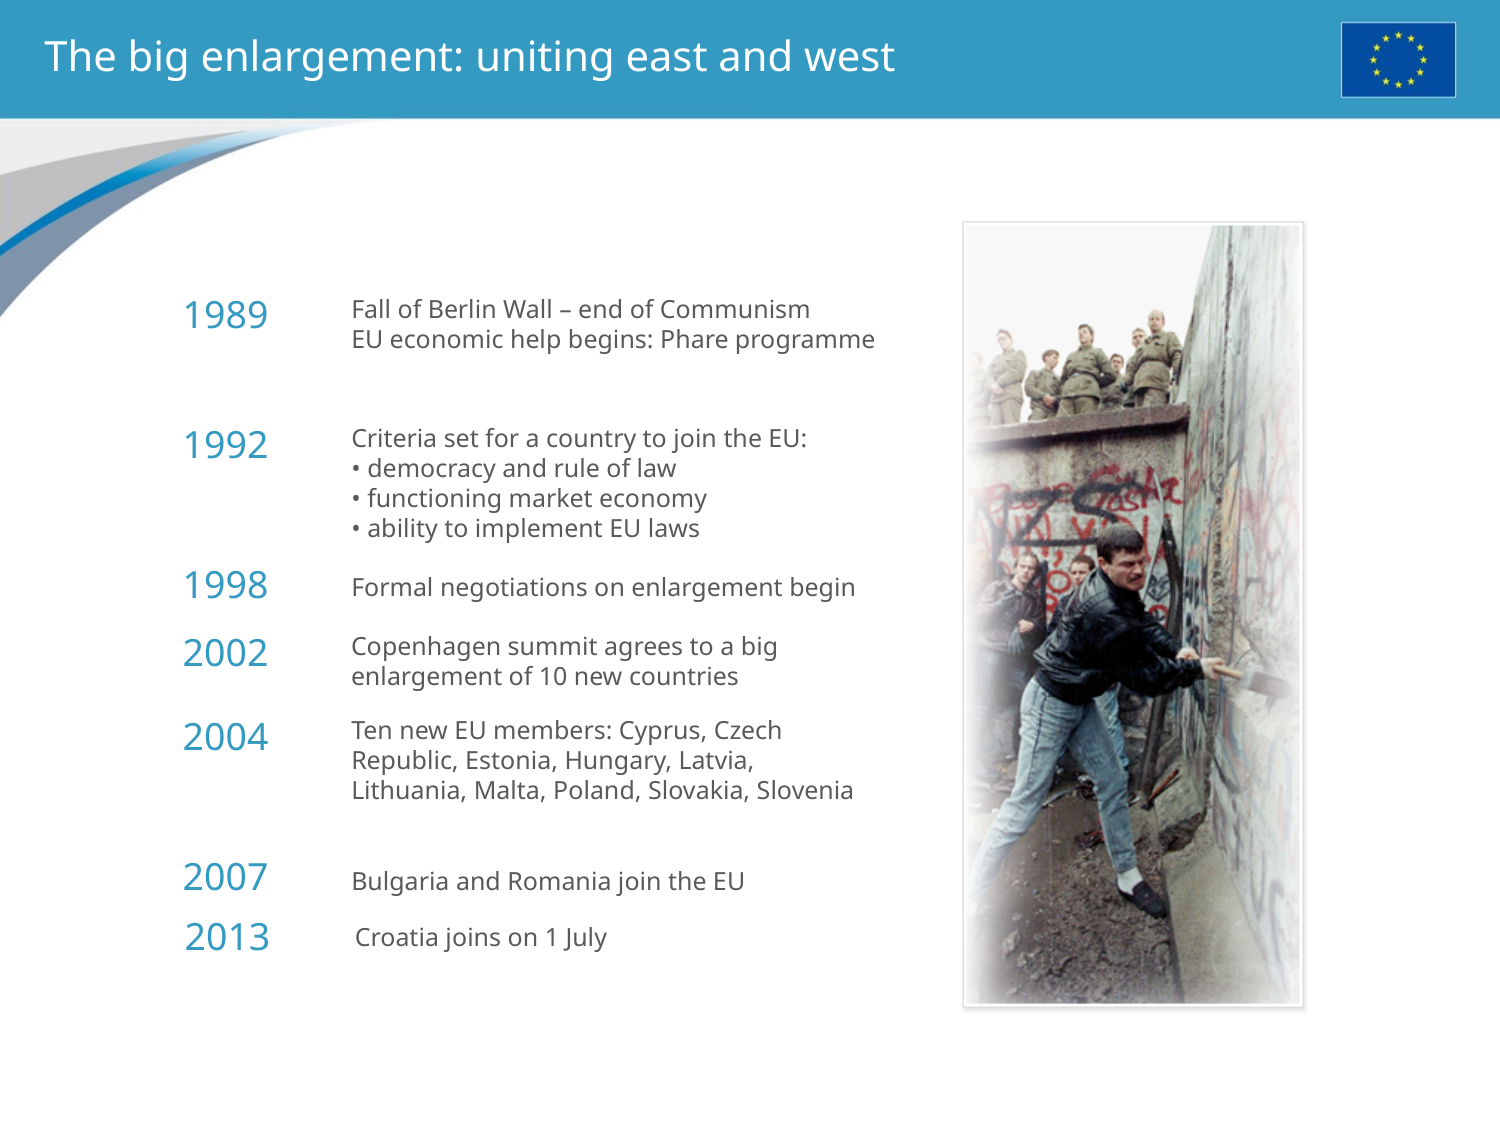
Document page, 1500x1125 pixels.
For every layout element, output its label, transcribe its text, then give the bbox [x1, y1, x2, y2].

text_box 2002 [167, 621, 337, 682]
picture [0, 0, 1500, 1125]
text_box 2007 [167, 846, 337, 906]
text_box Bulgaria and Romania join the EU [336, 857, 916, 903]
text_box 2013 [169, 905, 341, 966]
title The big enlargement: uniting east and west [29, 7, 1294, 102]
text_box Croatia joins on 1 July [340, 913, 904, 959]
text_box 2004 [167, 705, 341, 766]
text_box Ten new EU members: Cyprus, Czech Republic, Estonia, Hungary, Latvia, Lithuania, Malta, Poland, Slovakia, Slovenia [336, 707, 880, 812]
text_box 1992 [167, 413, 337, 474]
text_box 1998 [167, 553, 337, 614]
text_box Fall of Berlin Wall – end of Communism EU economic help begins: Phare programme [336, 285, 916, 361]
text_box Criteria set for a country to join the EU: • democracy and rule of law • functioning market economy • ability to implement EU laws [336, 415, 916, 551]
text_box Formal negotiations on enlargement begin [337, 564, 916, 609]
text_box Copenhagen summit agrees to a big enlargement of 10 new countries [336, 623, 904, 698]
text_box 1989 [167, 284, 337, 344]
